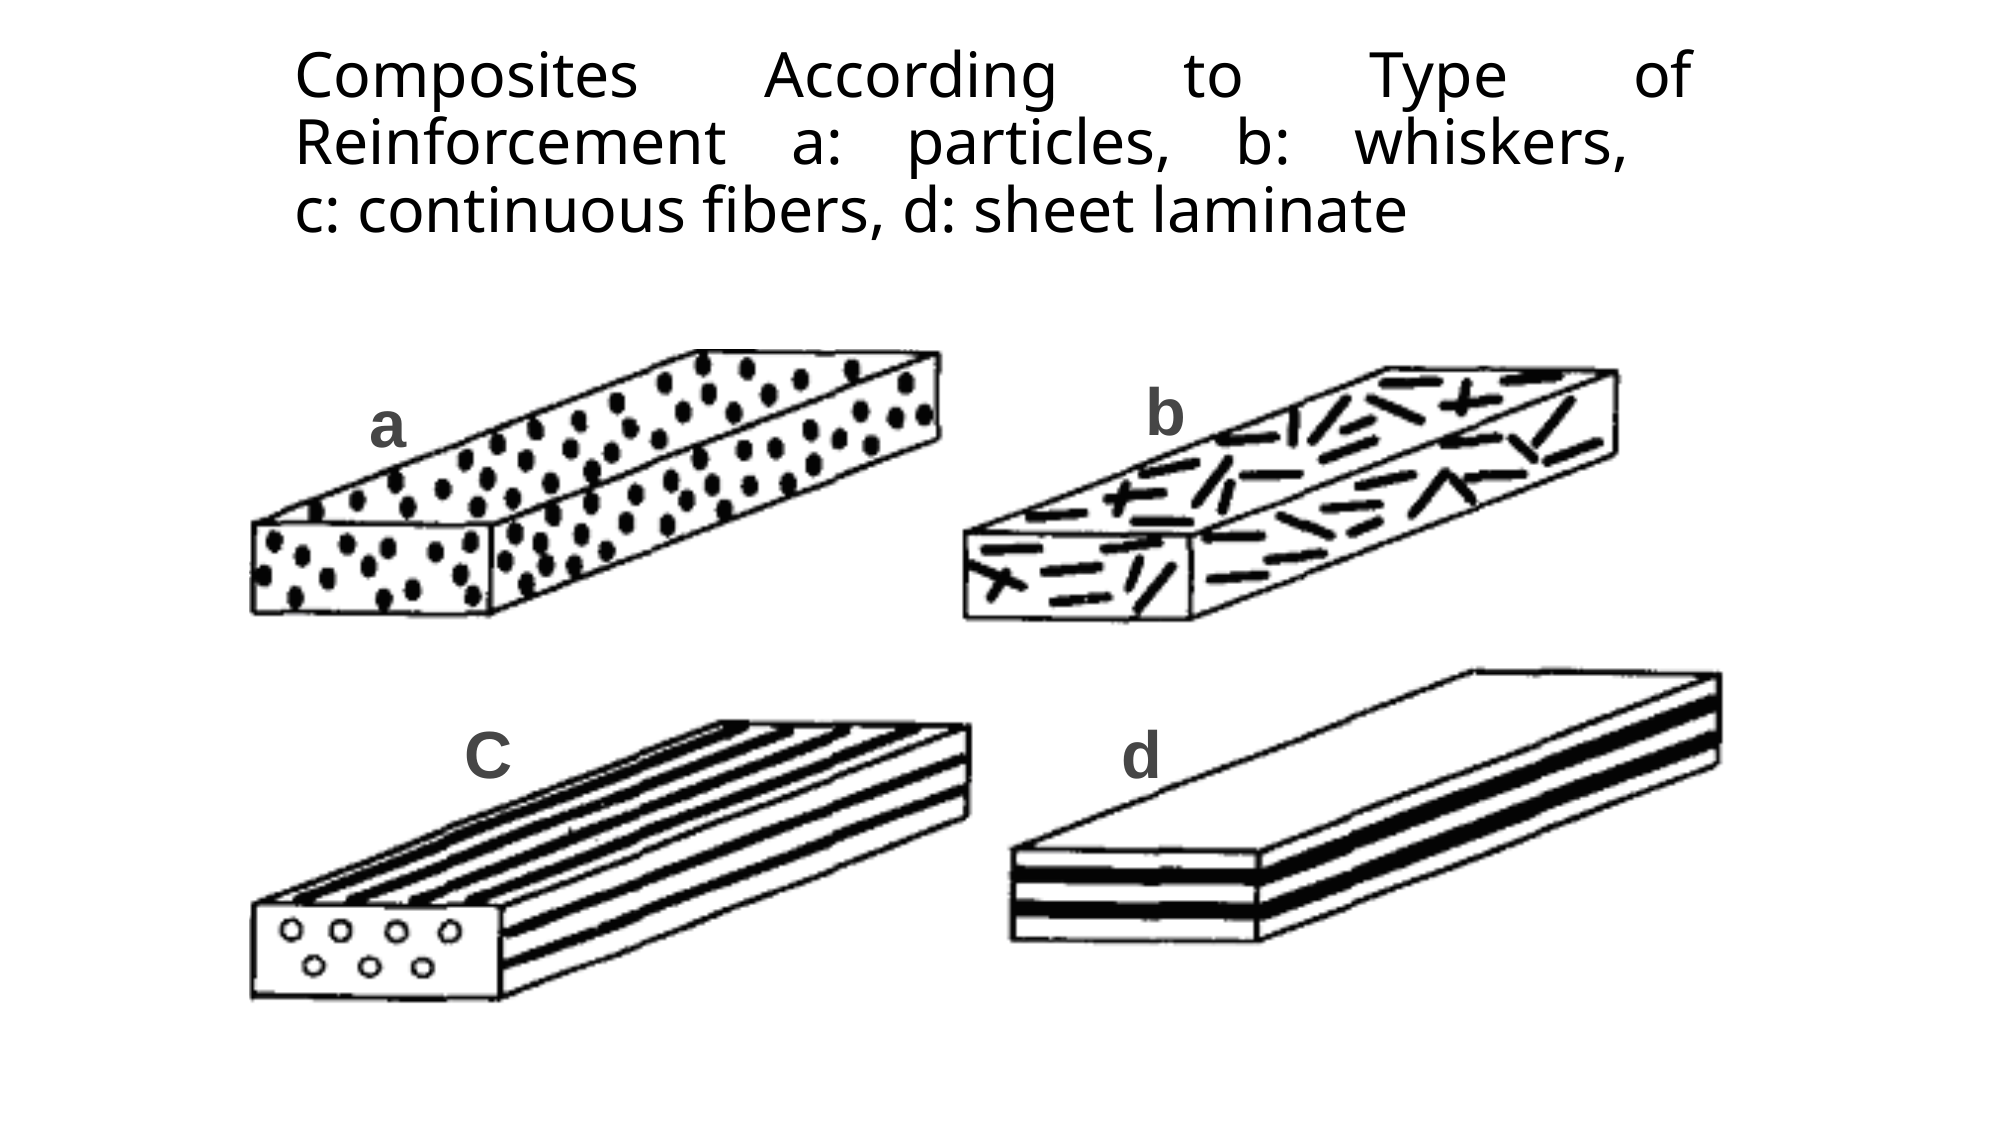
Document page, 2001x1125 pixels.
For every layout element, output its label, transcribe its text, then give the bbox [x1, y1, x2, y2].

title Composites According to Type of Reinforcement a: particles, b: whiskers, c: continuous fibers, d: sheet laminate [279, 33, 1710, 256]
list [249, 349, 1750, 1018]
